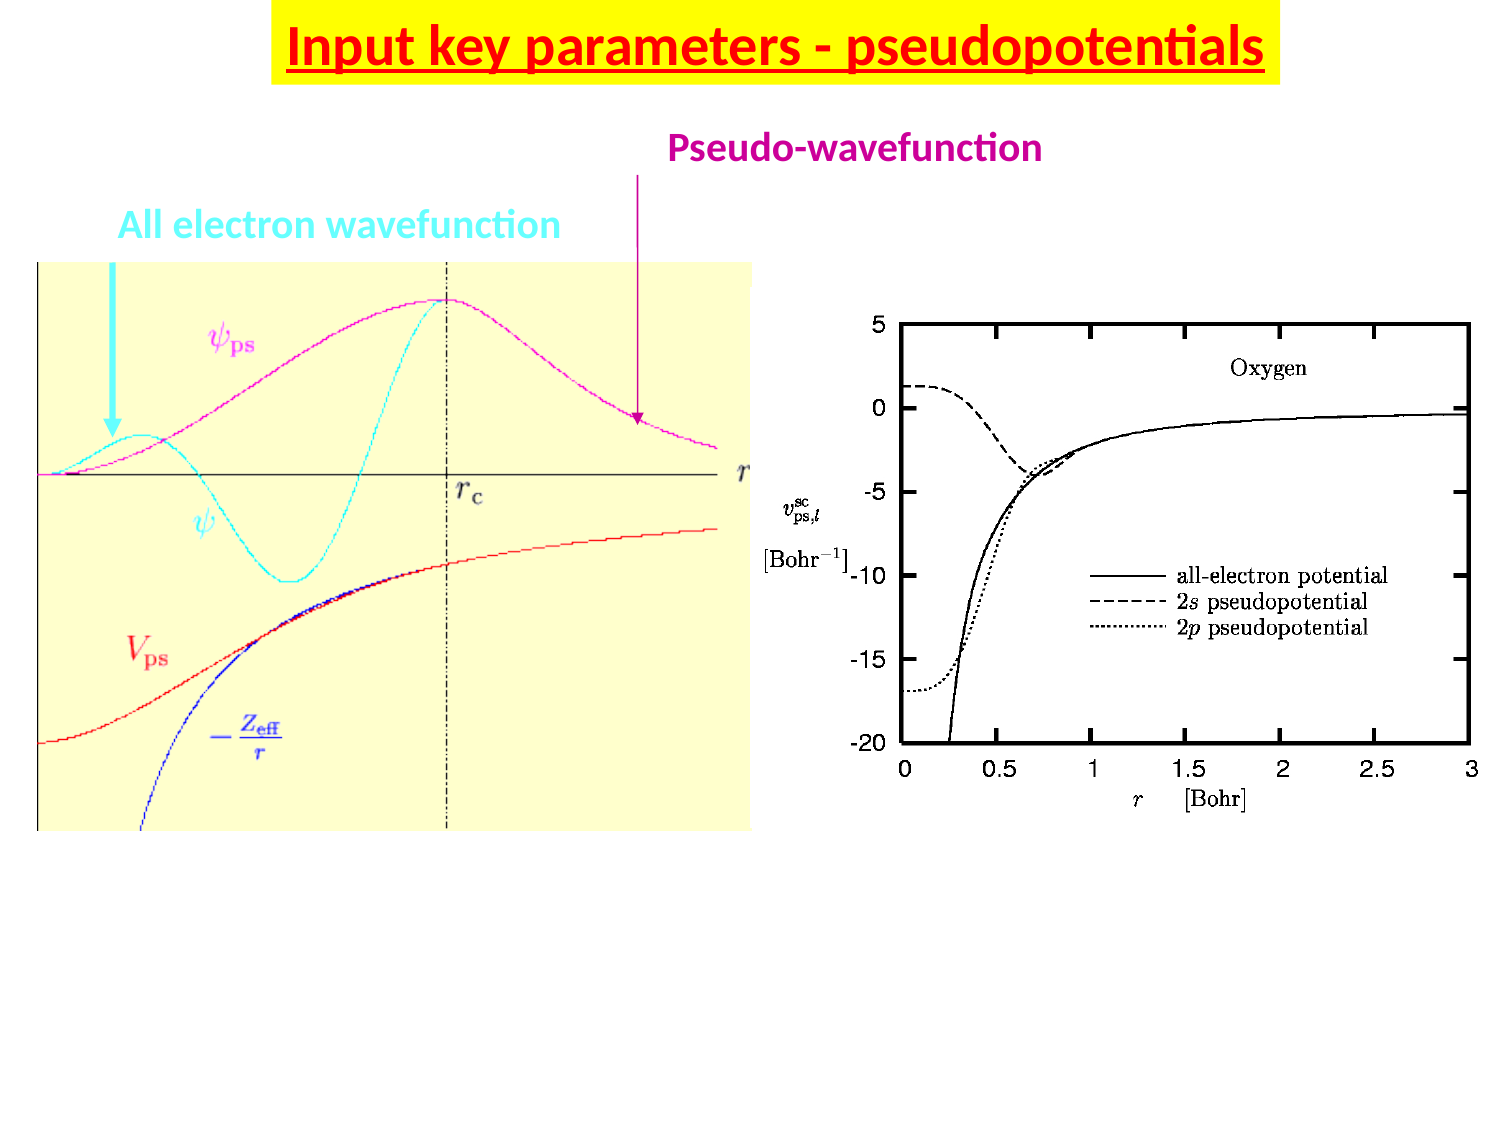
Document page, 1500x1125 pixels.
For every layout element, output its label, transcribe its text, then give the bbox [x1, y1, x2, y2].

text_box All electron wavefunction [102, 189, 577, 255]
text_box Pseudo-wavefunction [652, 112, 1059, 178]
picture [37, 262, 1500, 831]
text_box Input key parameters - pseudopotentials [271, 0, 1281, 85]
